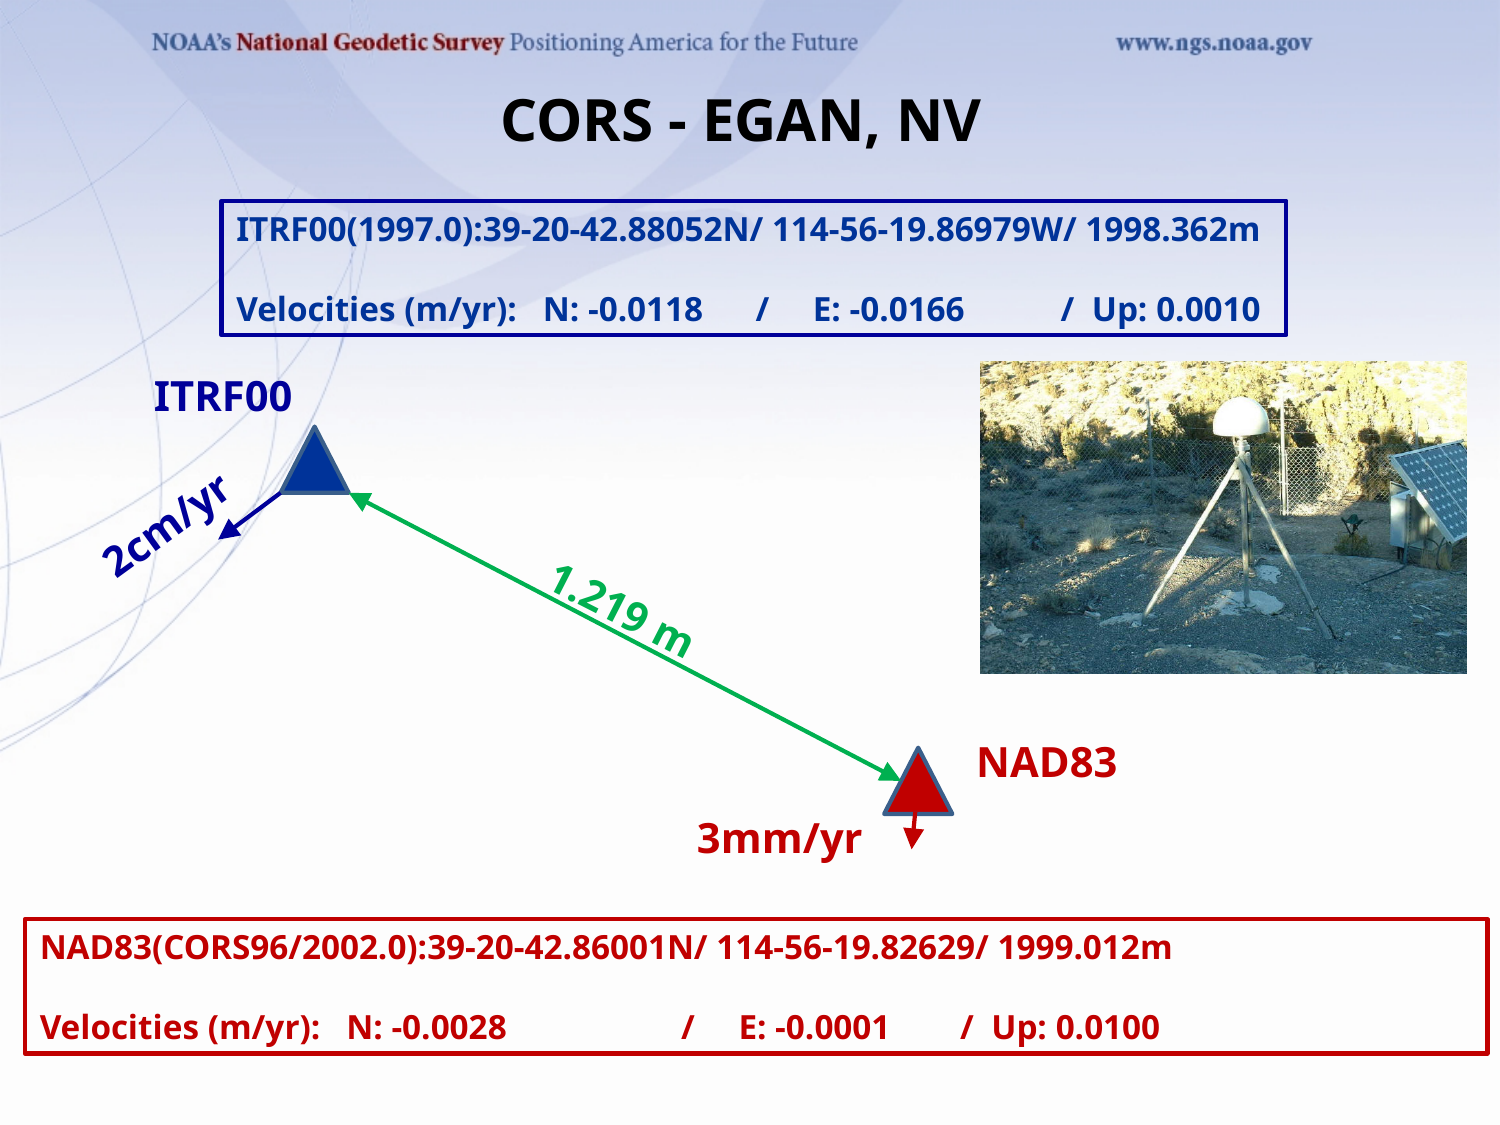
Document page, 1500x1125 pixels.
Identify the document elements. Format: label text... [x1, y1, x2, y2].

text_box 3mm/yr [774, 804, 878, 869]
text_box CORS - EGAN, NV [485, 75, 1012, 161]
text_box NAD83(CORS96/2002.0):39-20-42.86001N/ 114-56-19.82629/ 1999.012m Velocities (m/yr): N: -0.0028 / E: -0.0001 / Up: 0.0100 [24, 919, 1488, 1054]
text_box [279, 424, 351, 495]
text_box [225, 484, 273, 548]
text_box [894, 828, 933, 833]
picture [0, 0, 1500, 1125]
text_box [882, 745, 955, 817]
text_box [480, 360, 770, 914]
text_box NAD83 [961, 728, 1133, 793]
text_box ITRF00 [139, 362, 308, 428]
text_box ITRF00(1997.0):39-20-42.88052N/ 114-56-19.86979W/ 1998.362m Velocities (m/yr): N: -0.0118 / E: -0.0166 / Up: 0.0010 [221, 200, 1287, 336]
text_box 2cm/yr [76, 445, 246, 602]
